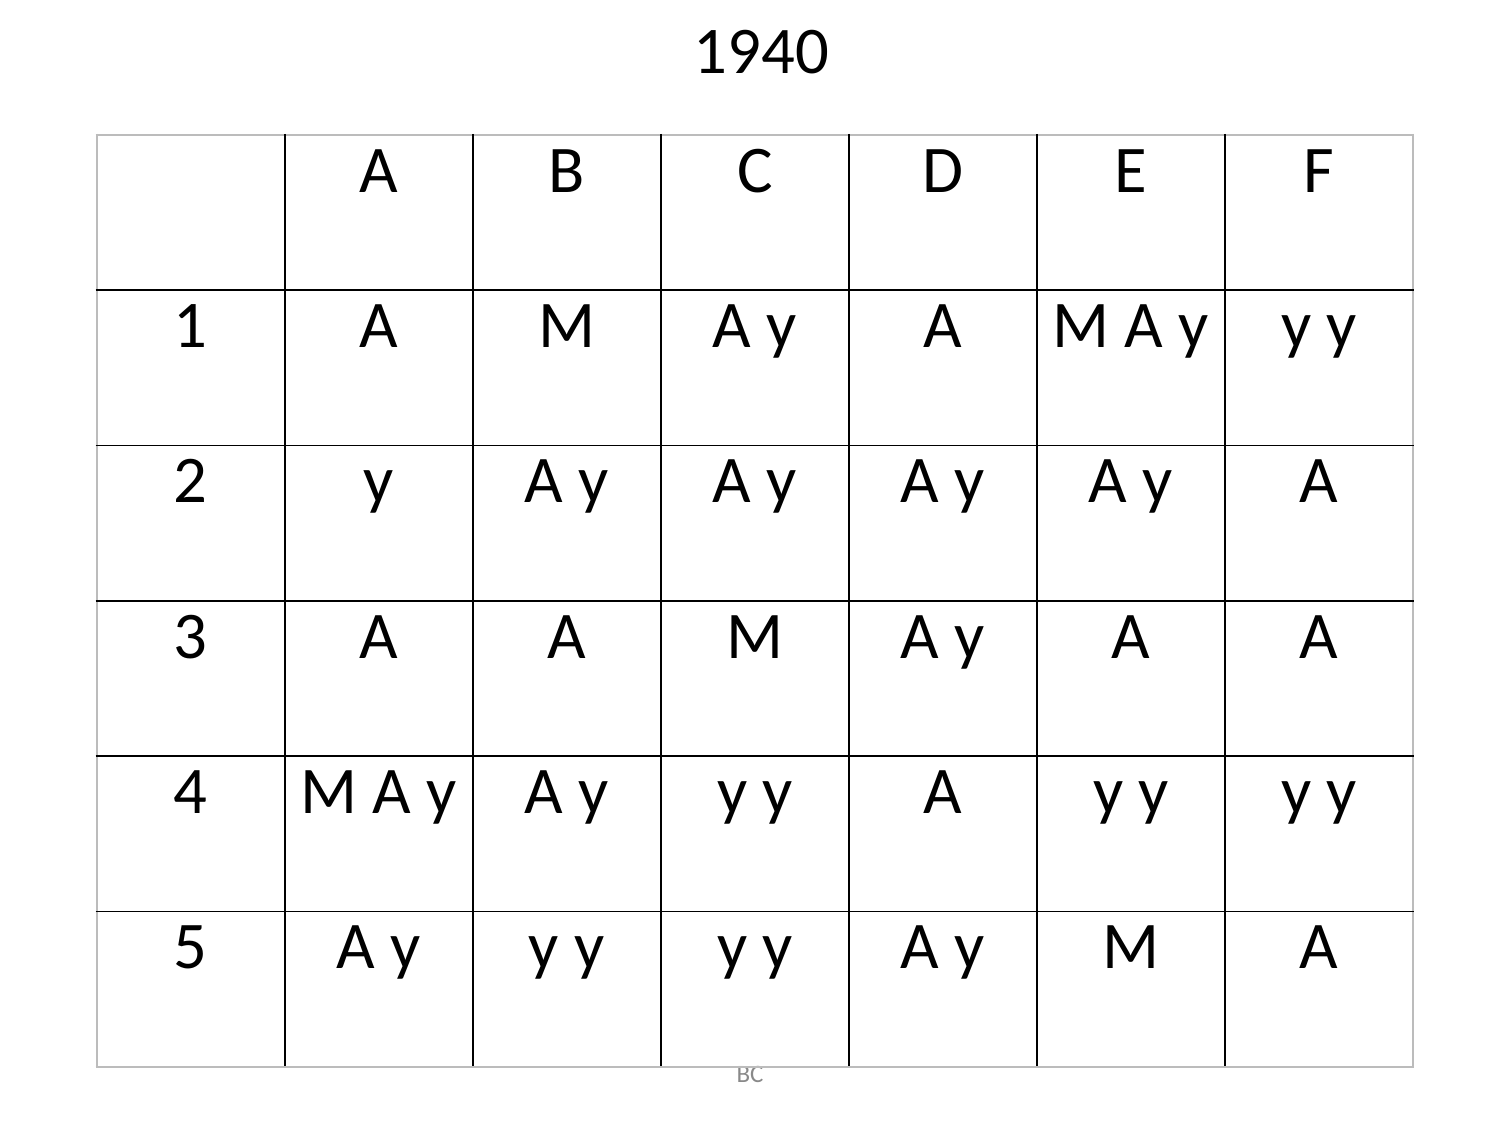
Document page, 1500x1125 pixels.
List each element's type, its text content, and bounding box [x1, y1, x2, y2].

table_header C [662, 136, 848, 289]
table_cell 1 [98, 291, 284, 445]
table_cell A y [474, 446, 660, 600]
table_cell 4 [98, 757, 284, 911]
table_cell A [1226, 912, 1412, 1066]
table_header [98, 136, 284, 289]
table_cell A [286, 602, 472, 755]
table_cell y y [662, 912, 848, 1066]
table_cell M A y [1038, 291, 1224, 445]
table_cell y y [662, 757, 848, 911]
table_header A [286, 136, 472, 289]
table_cell A y [850, 602, 1036, 755]
table_cell M A y [286, 757, 472, 911]
table_cell 5 [98, 912, 284, 1066]
table_cell A [850, 291, 1036, 445]
table_cell A y [662, 446, 848, 600]
footer BC [512, 1068, 988, 1103]
table_cell A [1226, 602, 1412, 755]
table_cell A [474, 602, 660, 755]
table_cell A y [1038, 446, 1224, 600]
table_cell A [286, 291, 472, 445]
table_header D [850, 136, 1036, 289]
table_cell A y [850, 912, 1036, 1066]
table_cell 2 [98, 446, 284, 600]
table_cell A [850, 757, 1036, 911]
table_cell A y [286, 912, 472, 1066]
table_header F [1226, 136, 1412, 289]
table_cell 3 [98, 602, 284, 755]
table_cell M [1038, 912, 1224, 1066]
table_cell M [662, 602, 848, 755]
table_cell A y [662, 291, 848, 445]
table_cell y [286, 446, 472, 600]
table_cell y y [1038, 757, 1224, 911]
text_box 1940 [679, 0, 844, 95]
table_cell A [1226, 446, 1412, 600]
table_cell y y [474, 912, 660, 1066]
table_cell A y [850, 446, 1036, 600]
table_cell A [1038, 602, 1224, 755]
table_cell M [474, 291, 660, 445]
table_cell A y [474, 757, 660, 911]
table_header B [474, 136, 660, 289]
table_header E [1038, 136, 1224, 289]
table_cell y y [1226, 291, 1412, 445]
table_cell y y [1226, 757, 1412, 911]
